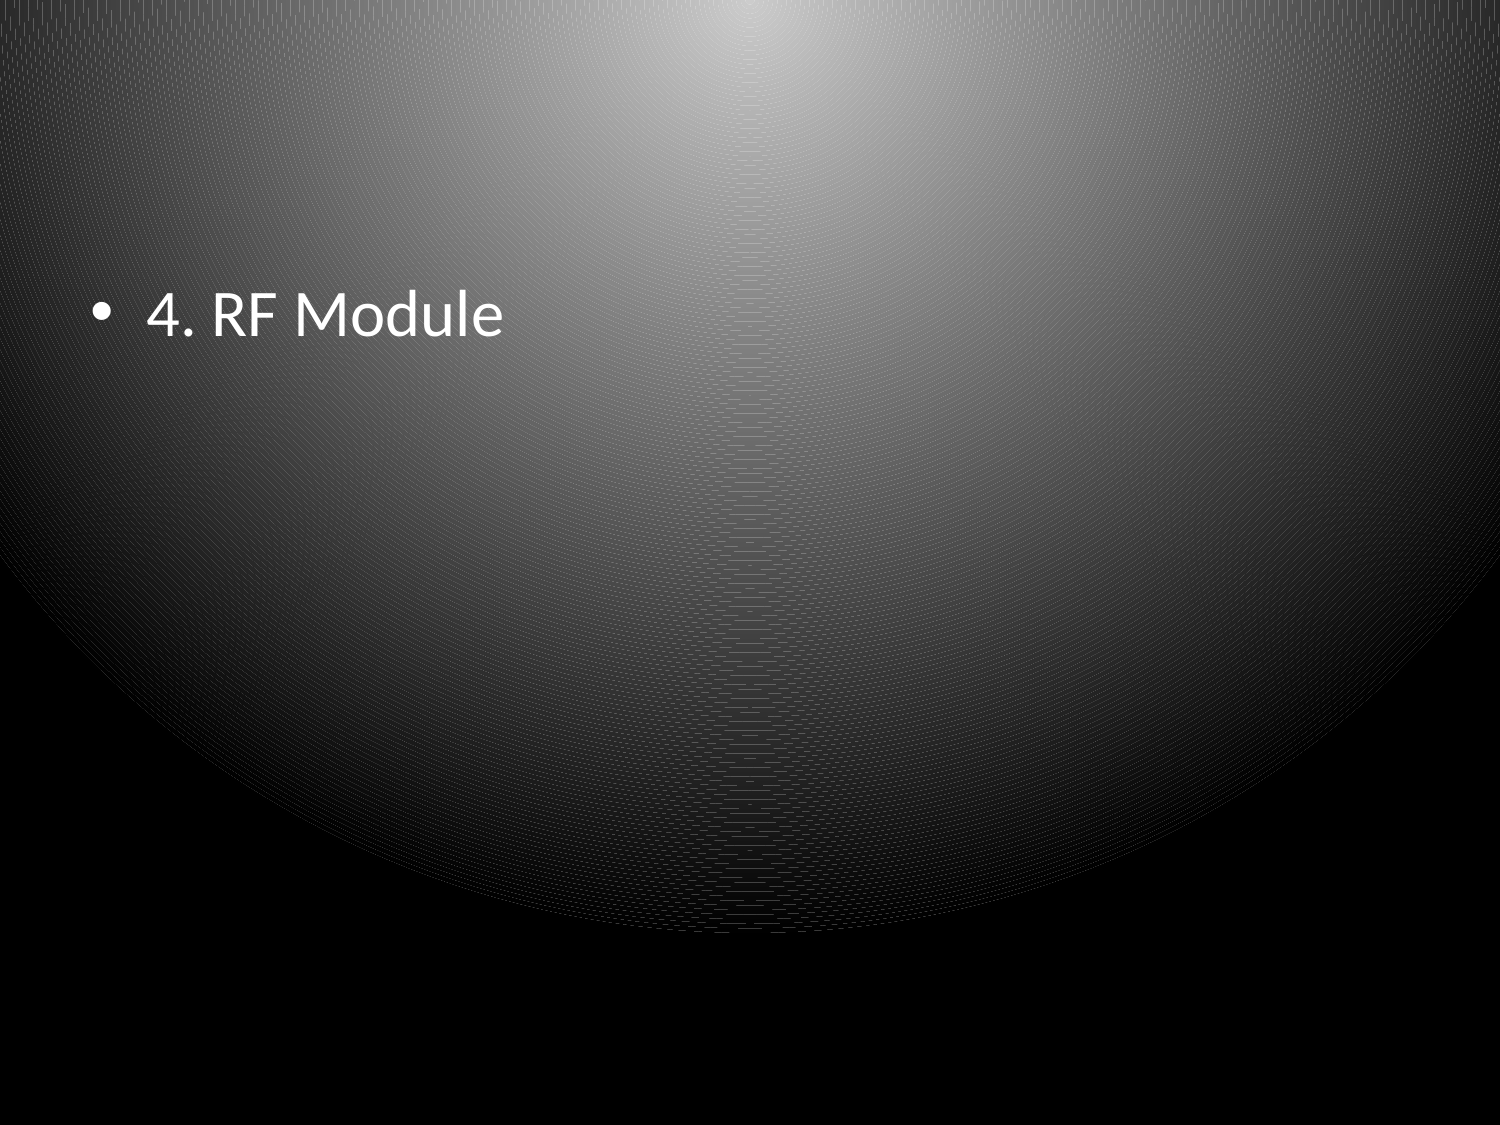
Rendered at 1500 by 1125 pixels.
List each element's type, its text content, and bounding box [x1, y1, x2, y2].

list 4. RF Module [75, 262, 1425, 1005]
